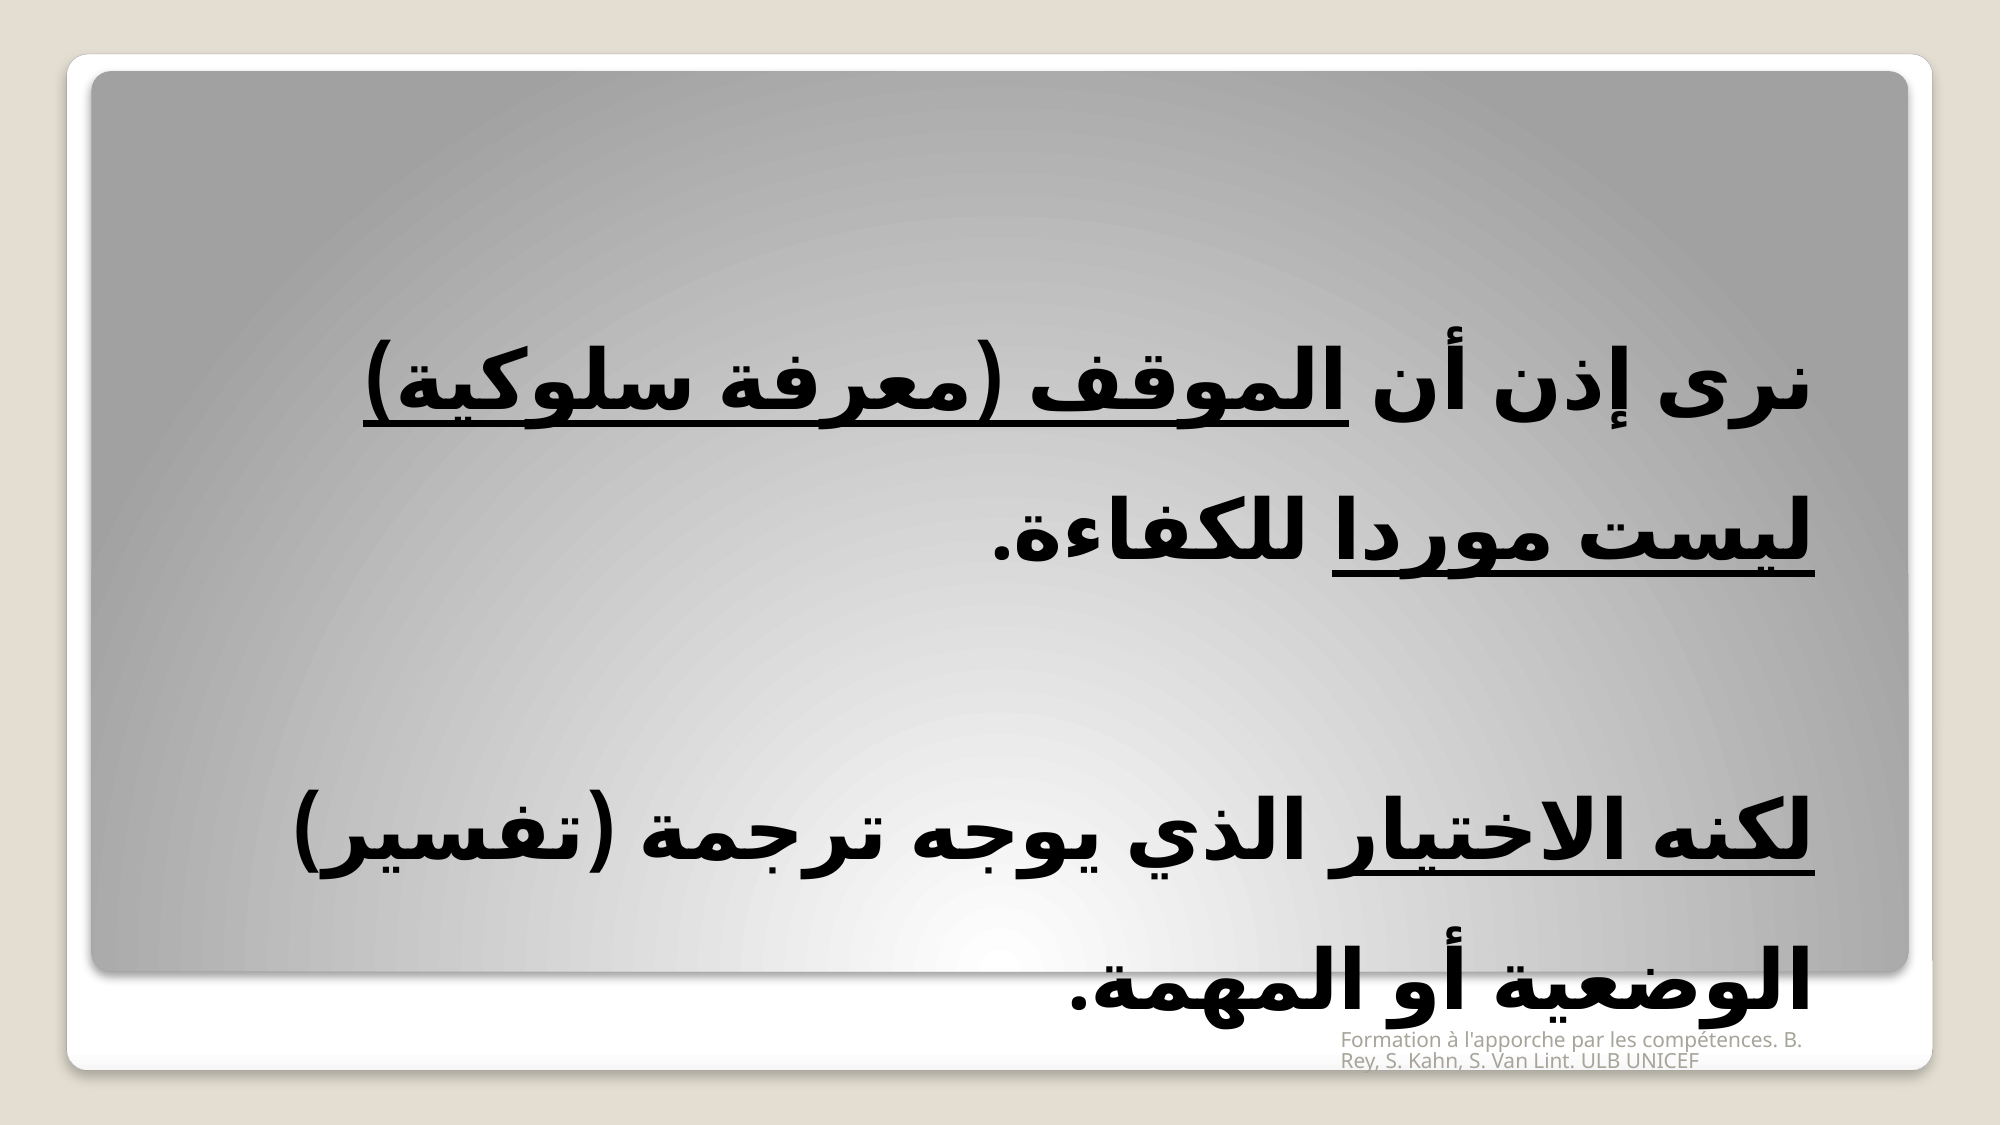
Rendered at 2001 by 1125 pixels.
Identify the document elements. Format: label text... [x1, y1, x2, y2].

list نرى إذن أن الموقف (معرفة سلوكية) ليست موردا للكفاءة. لكنه الاختيار الذي يوجه ترجمة (تفسير) الوضعية أو المهمة. [105, 261, 1831, 832]
footer Formation à l'apporche par les compétences. B. Rey, S. Kahn, S. Van Lint. ULB UNICEF [1325, 1002, 1826, 1063]
